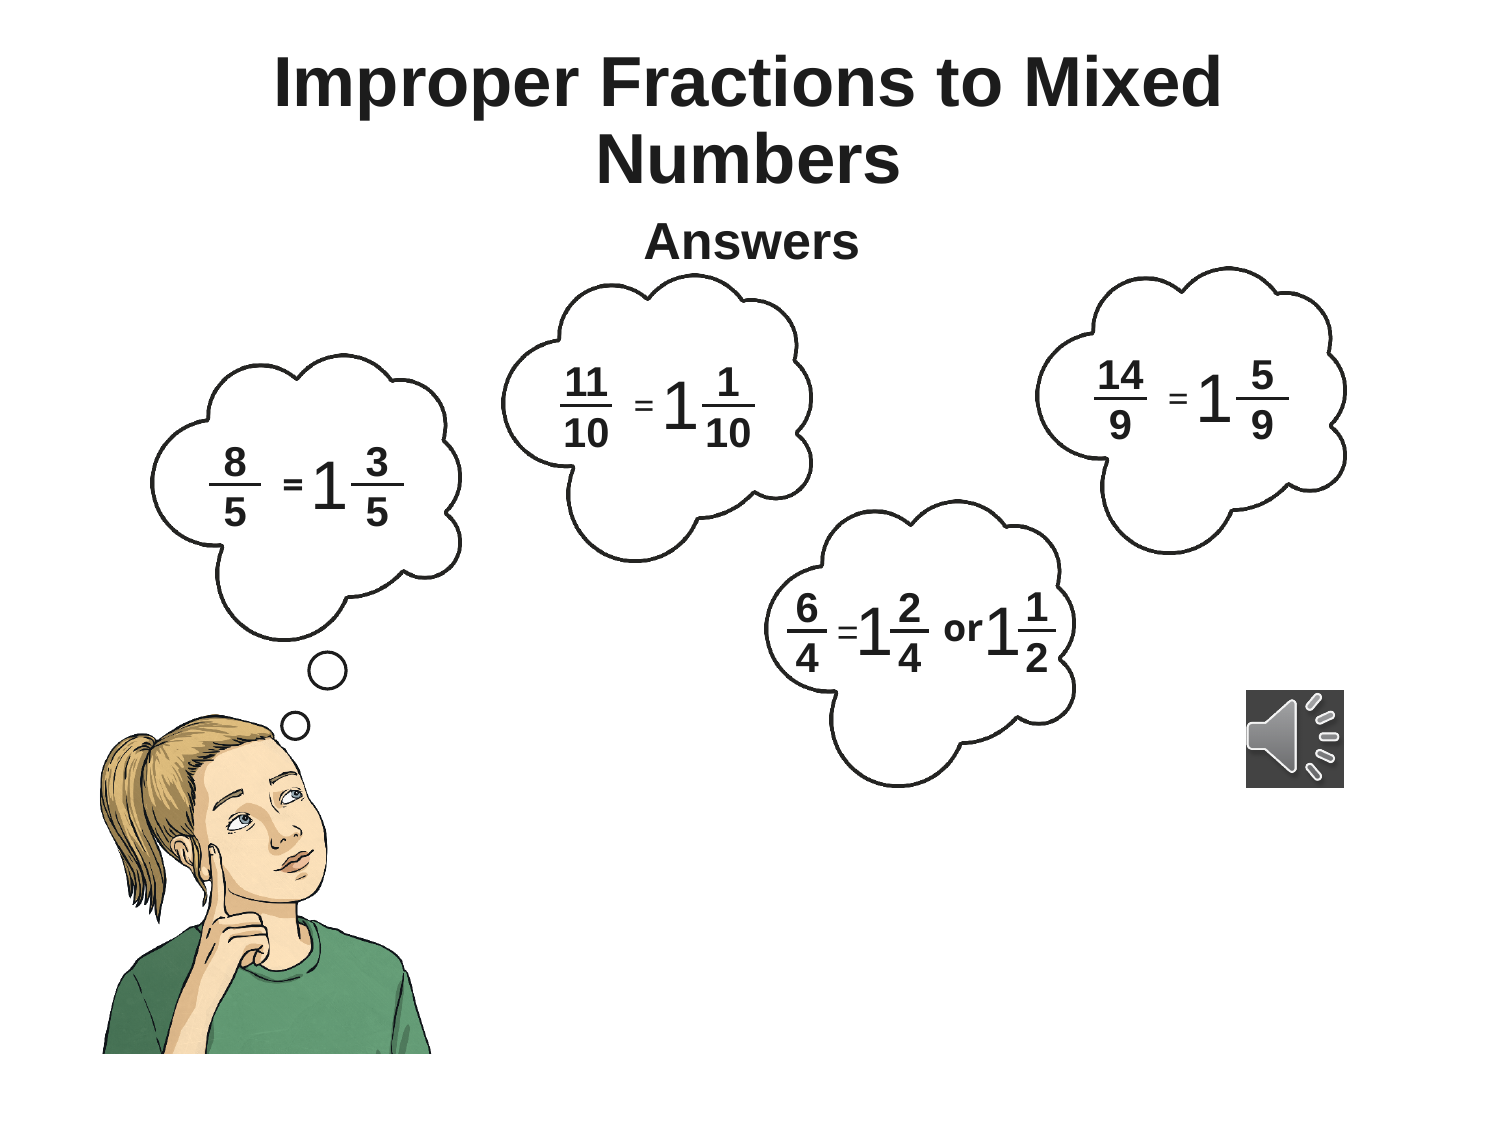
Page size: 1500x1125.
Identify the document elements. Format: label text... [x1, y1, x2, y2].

text_box [307, 650, 348, 691]
title Improper Fractions to Mixed Numbers Answers [75, 78, 1424, 242]
picture [1245, 689, 1346, 790]
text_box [149, 353, 462, 642]
picture [94, 714, 439, 1054]
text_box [500, 273, 813, 563]
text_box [1035, 266, 1347, 555]
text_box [764, 499, 1076, 788]
